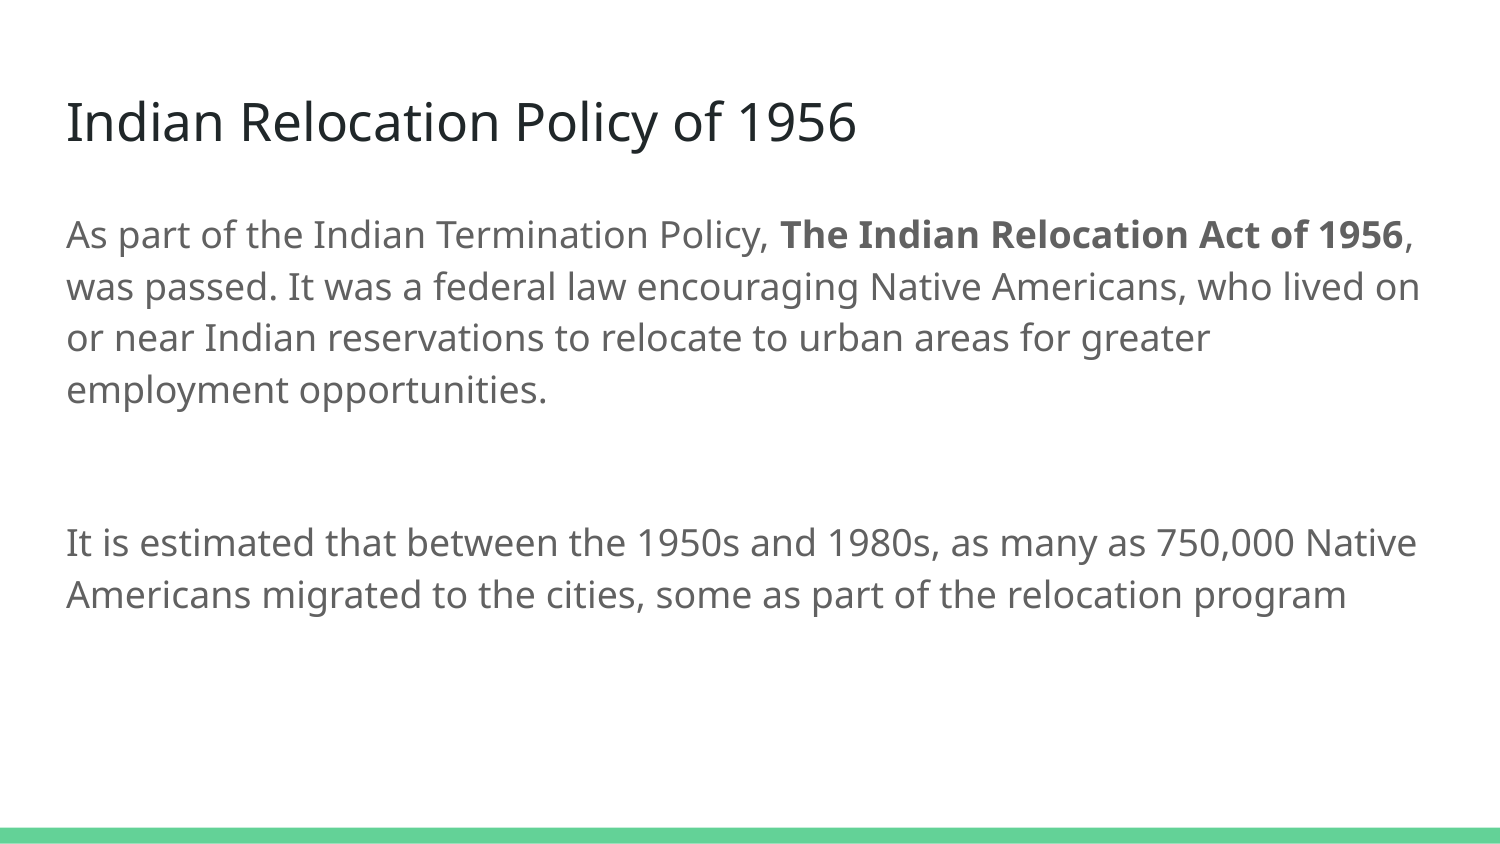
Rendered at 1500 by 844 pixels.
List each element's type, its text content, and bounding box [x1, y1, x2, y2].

title Indian Relocation Policy of 1956 [51, 72, 1449, 167]
list As part of the Indian Termination Policy, The Indian Relocation Act of 1956, was passed. It was a federal law encouraging Native Americans, who lived on or near Indian reservations to relocate to urban areas for greater employment opportunities. It is estimated that between the 1950s and 1980s, as many as 750,000 Native Americans migrated to the cities, some as part of the relocation program [51, 189, 1449, 750]
